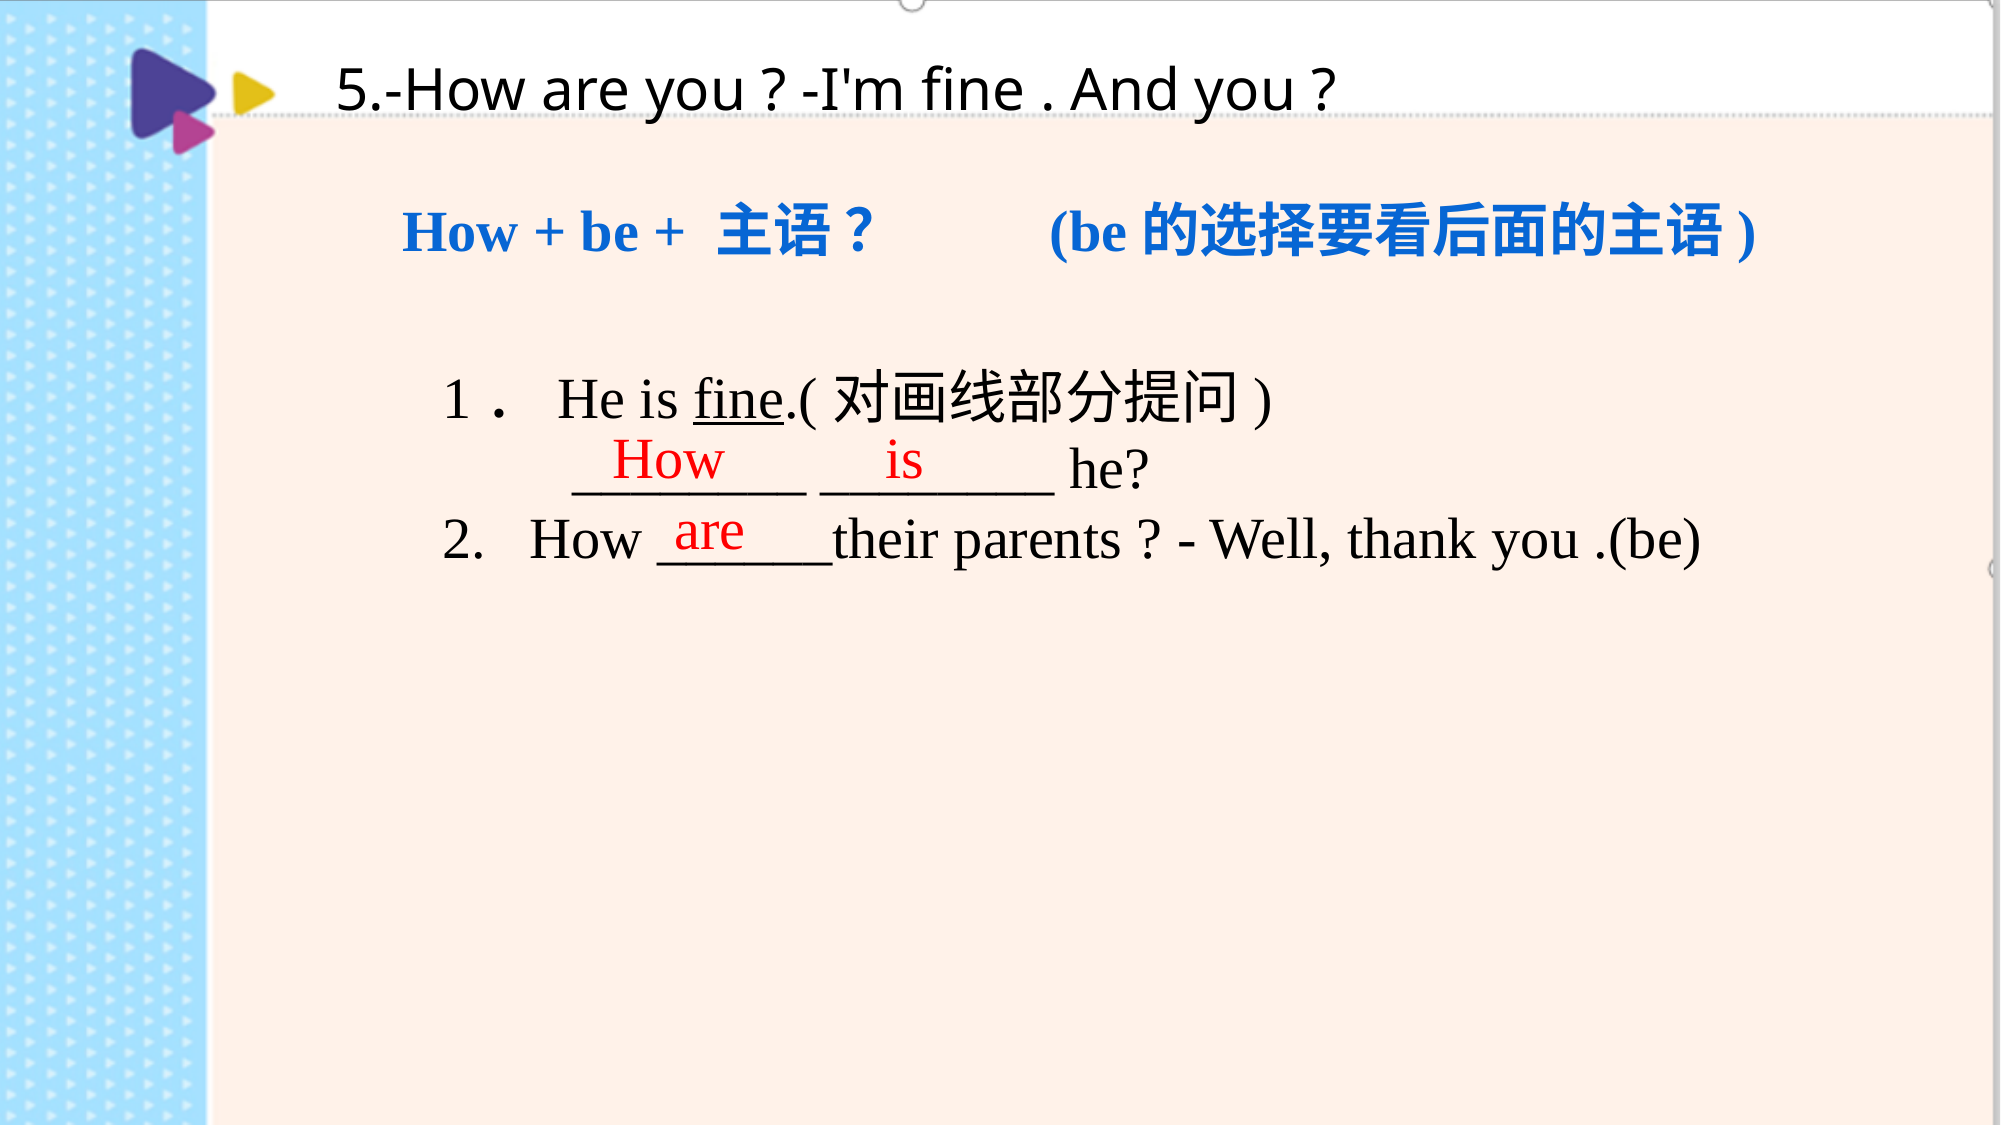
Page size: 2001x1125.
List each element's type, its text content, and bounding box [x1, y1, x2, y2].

text_box 5.-How are you ? -I'm fine . And you ? [321, 9, 1393, 130]
picture [0, 0, 2001, 1125]
text_box are [660, 484, 813, 569]
text_box How + be + 主语 ？ (be的选择要看后面的主语) [387, 164, 2000, 270]
text_box 1．He is fine.(对画线部分提问) ________ ________ he? 2. How ______their parents ? - Well, thank you .(be) [427, 352, 2000, 578]
text_box How is [597, 413, 1042, 499]
